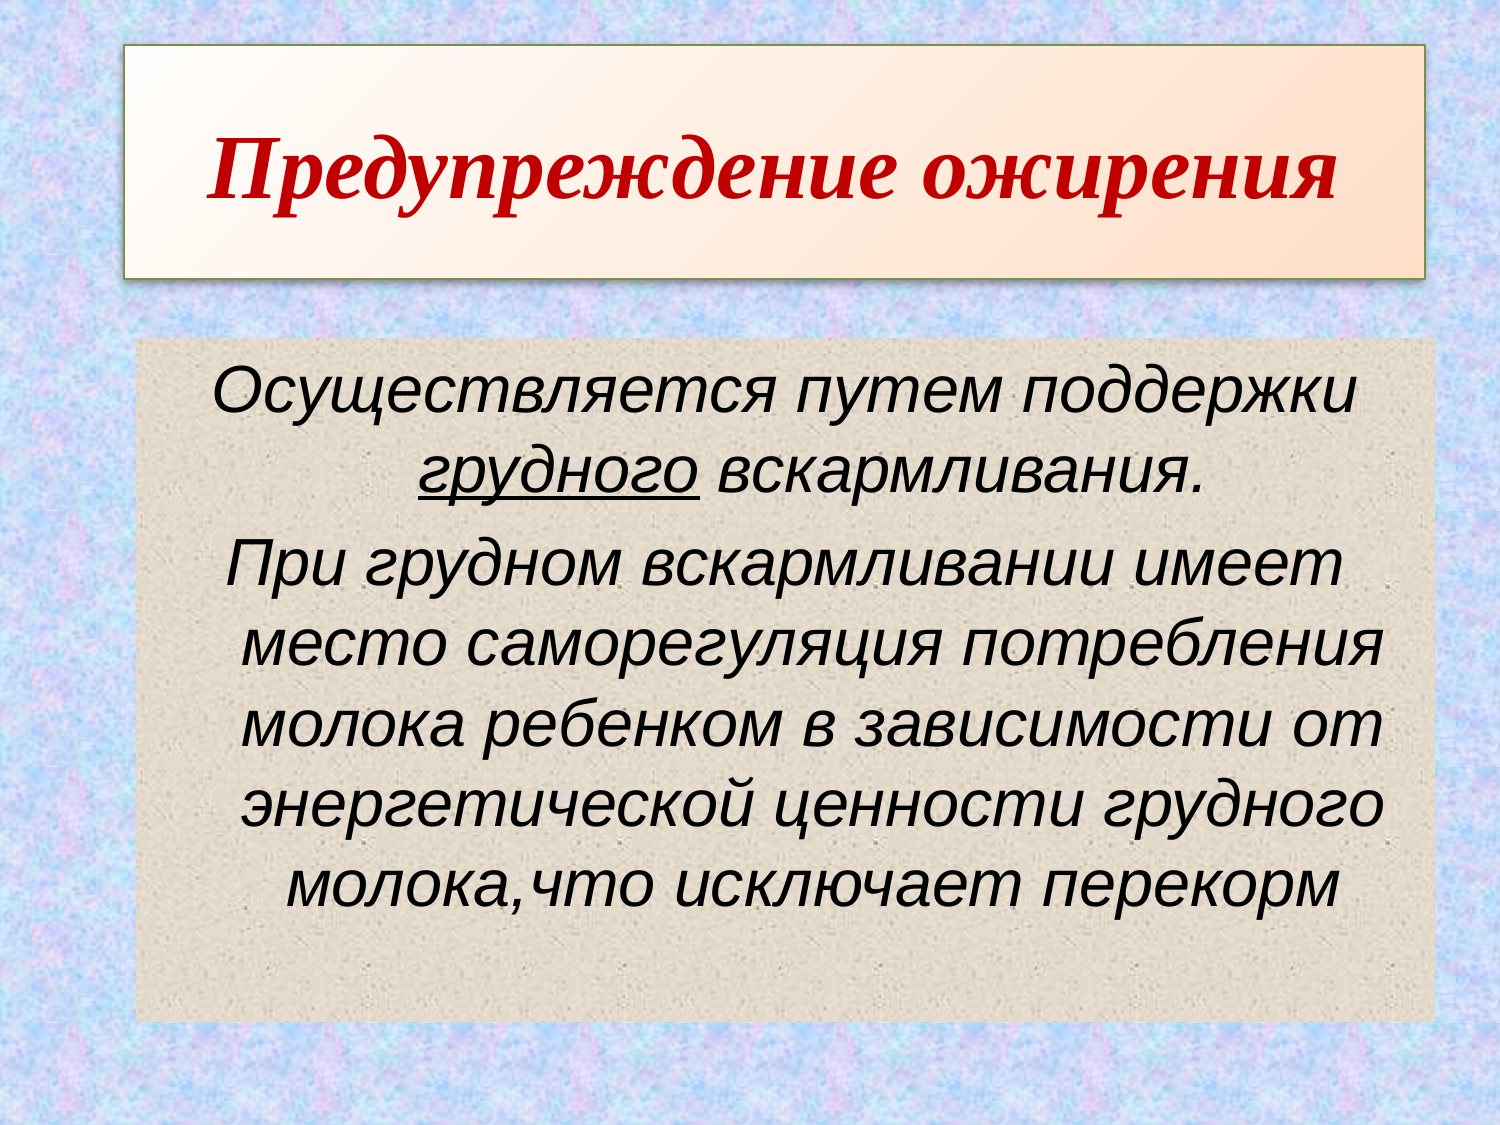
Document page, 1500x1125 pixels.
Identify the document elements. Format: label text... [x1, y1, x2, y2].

title Предупреждение ожирения [123, 44, 1426, 280]
picture [0, 0, 1500, 1125]
list Осуществляется путем поддержки грудного вскармливания. При грудном вскармливании имеет место саморегуляция потребления молока ребенком в зависимости от энергетической ценности грудного молока,что исключает перекорм [135, 338, 1436, 1022]
